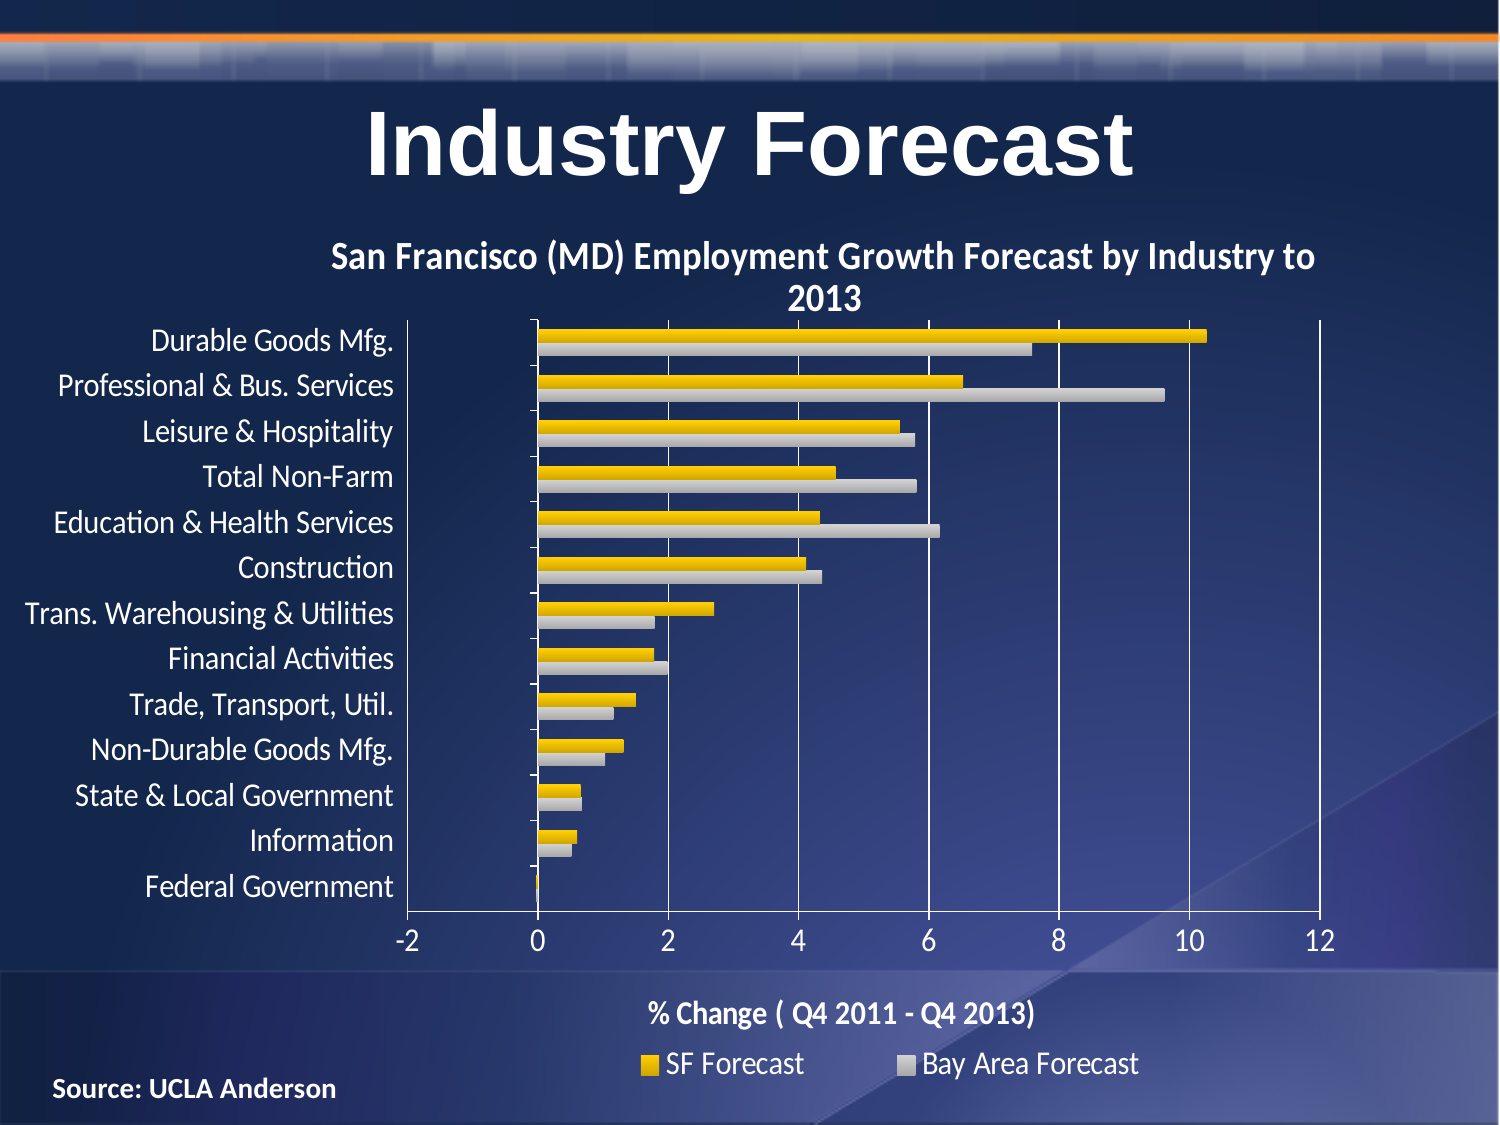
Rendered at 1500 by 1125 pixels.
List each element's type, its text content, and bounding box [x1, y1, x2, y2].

chart [24, 199, 1500, 1101]
title Industry Forecast [75, 45, 1425, 198]
picture [0, 0, 1500, 1125]
text_box Source: UCLA Anderson [37, 1109, 675, 1113]
